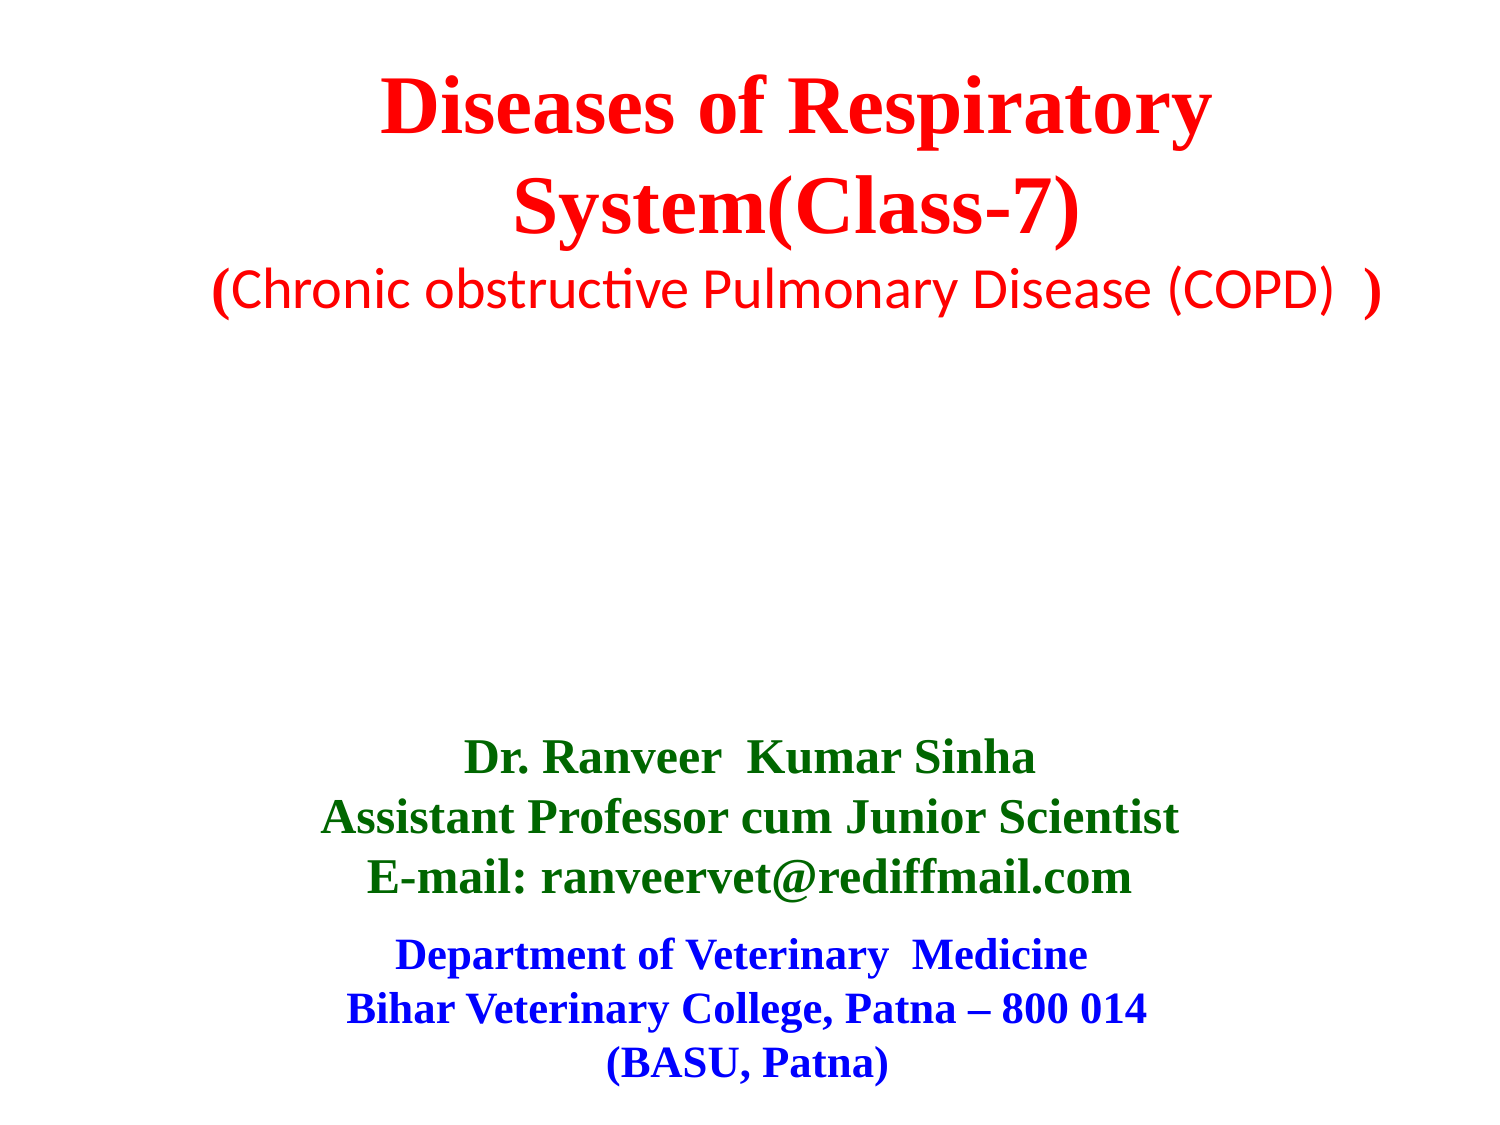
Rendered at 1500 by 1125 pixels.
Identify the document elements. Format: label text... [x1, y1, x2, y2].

title Department of Veterinary Medicine Bihar Veterinary College, Patna – 800 014 (BASU, Patna) [35, 916, 1461, 1094]
text_box Dr. Ranveer Kumar Sinha Assistant Professor cum Junior Scientist E-mail: ranveervet@rediffmail.com [112, 715, 1388, 911]
text_box Diseases of Respiratory System(Class-7) (Chronic obstructive Pulmonary Disease (COPD) ) [135, 42, 1459, 328]
